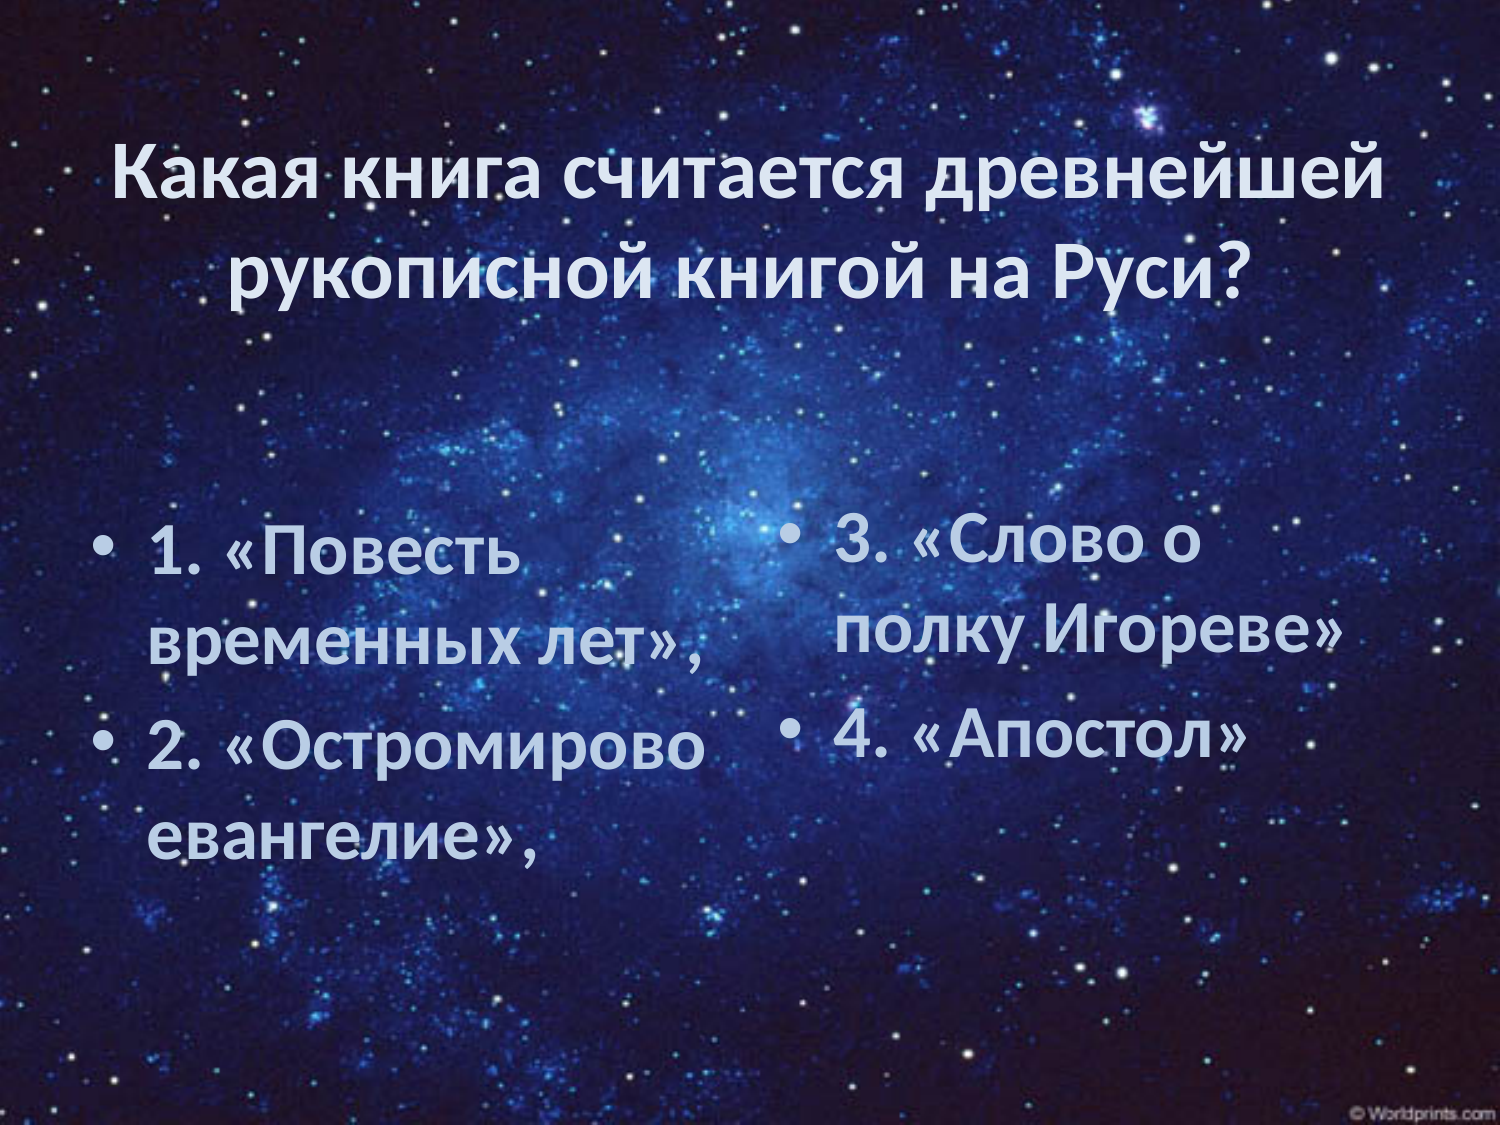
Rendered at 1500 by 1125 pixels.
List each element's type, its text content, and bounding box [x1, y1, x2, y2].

list 1. «Повесть временных лет», 2. «Остромирово евангелие», [75, 491, 738, 1005]
picture [0, 0, 1500, 1125]
list 3. «Слово о полку Игореве» 4. «Апостол» [762, 479, 1425, 1005]
title Какая книга считается древнейшей рукописной книгой на Руси? [75, 45, 1425, 386]
